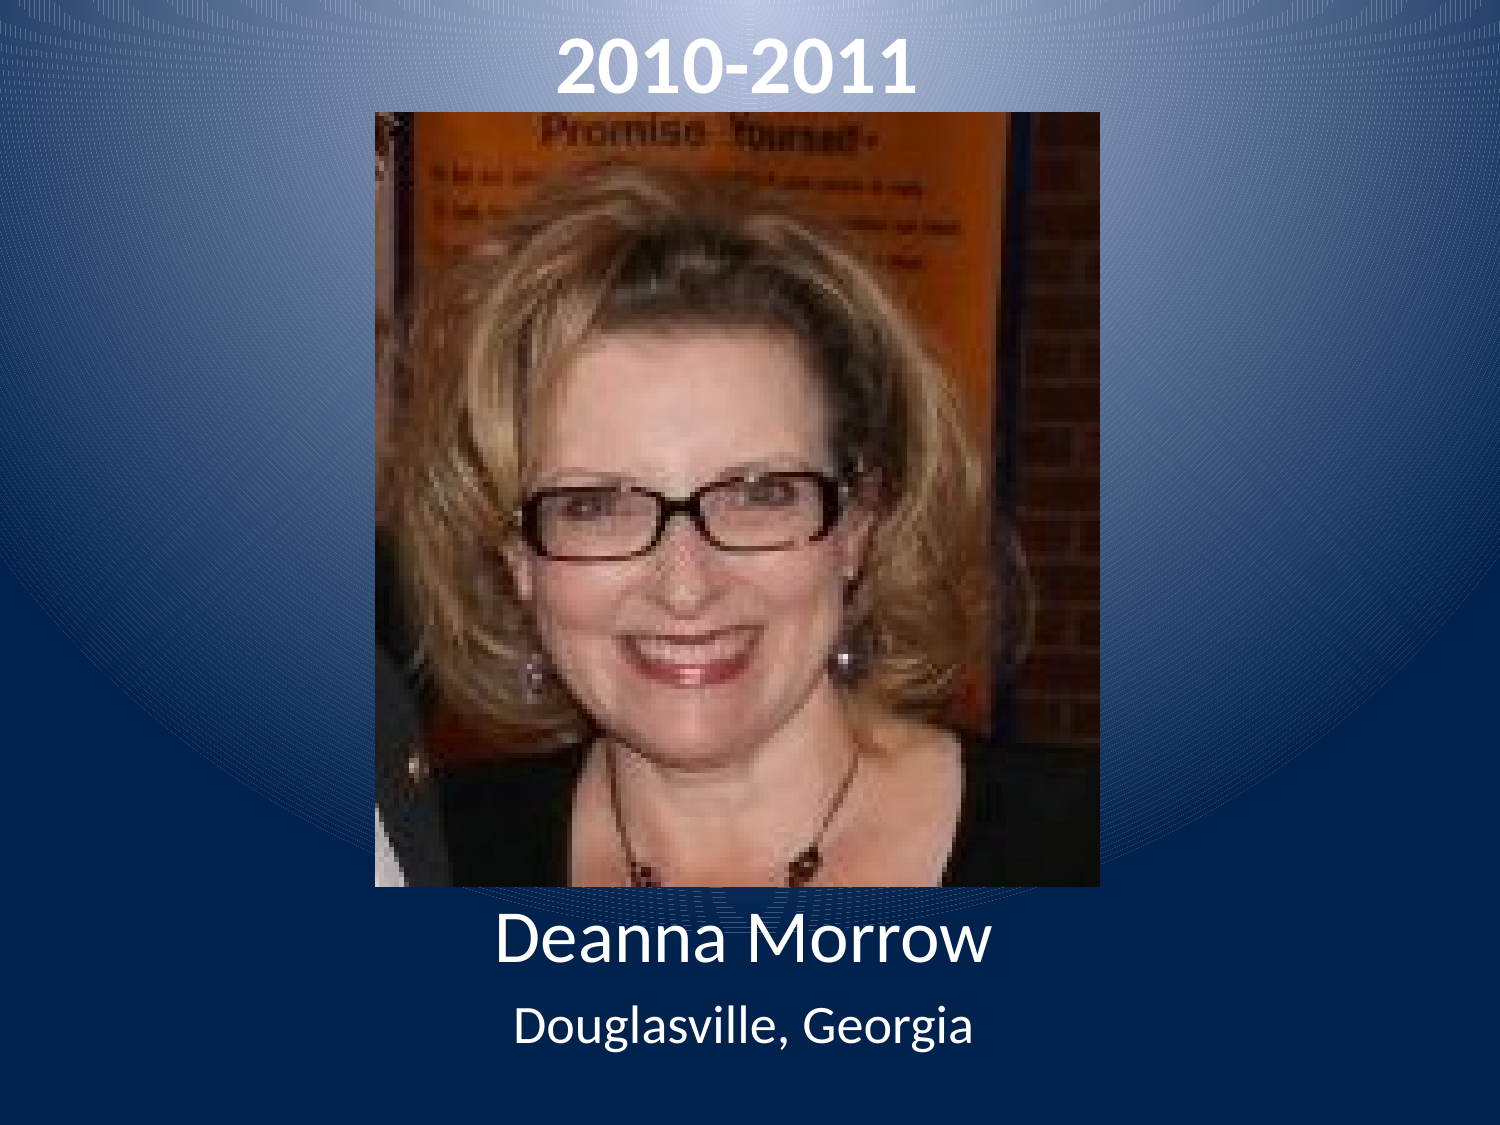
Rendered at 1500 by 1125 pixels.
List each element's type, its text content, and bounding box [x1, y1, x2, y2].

title 2010-2011 [287, 24, 1188, 118]
list Deanna Morrow Douglasville, Georgia [294, 880, 1194, 1075]
picture [374, 112, 1101, 887]
